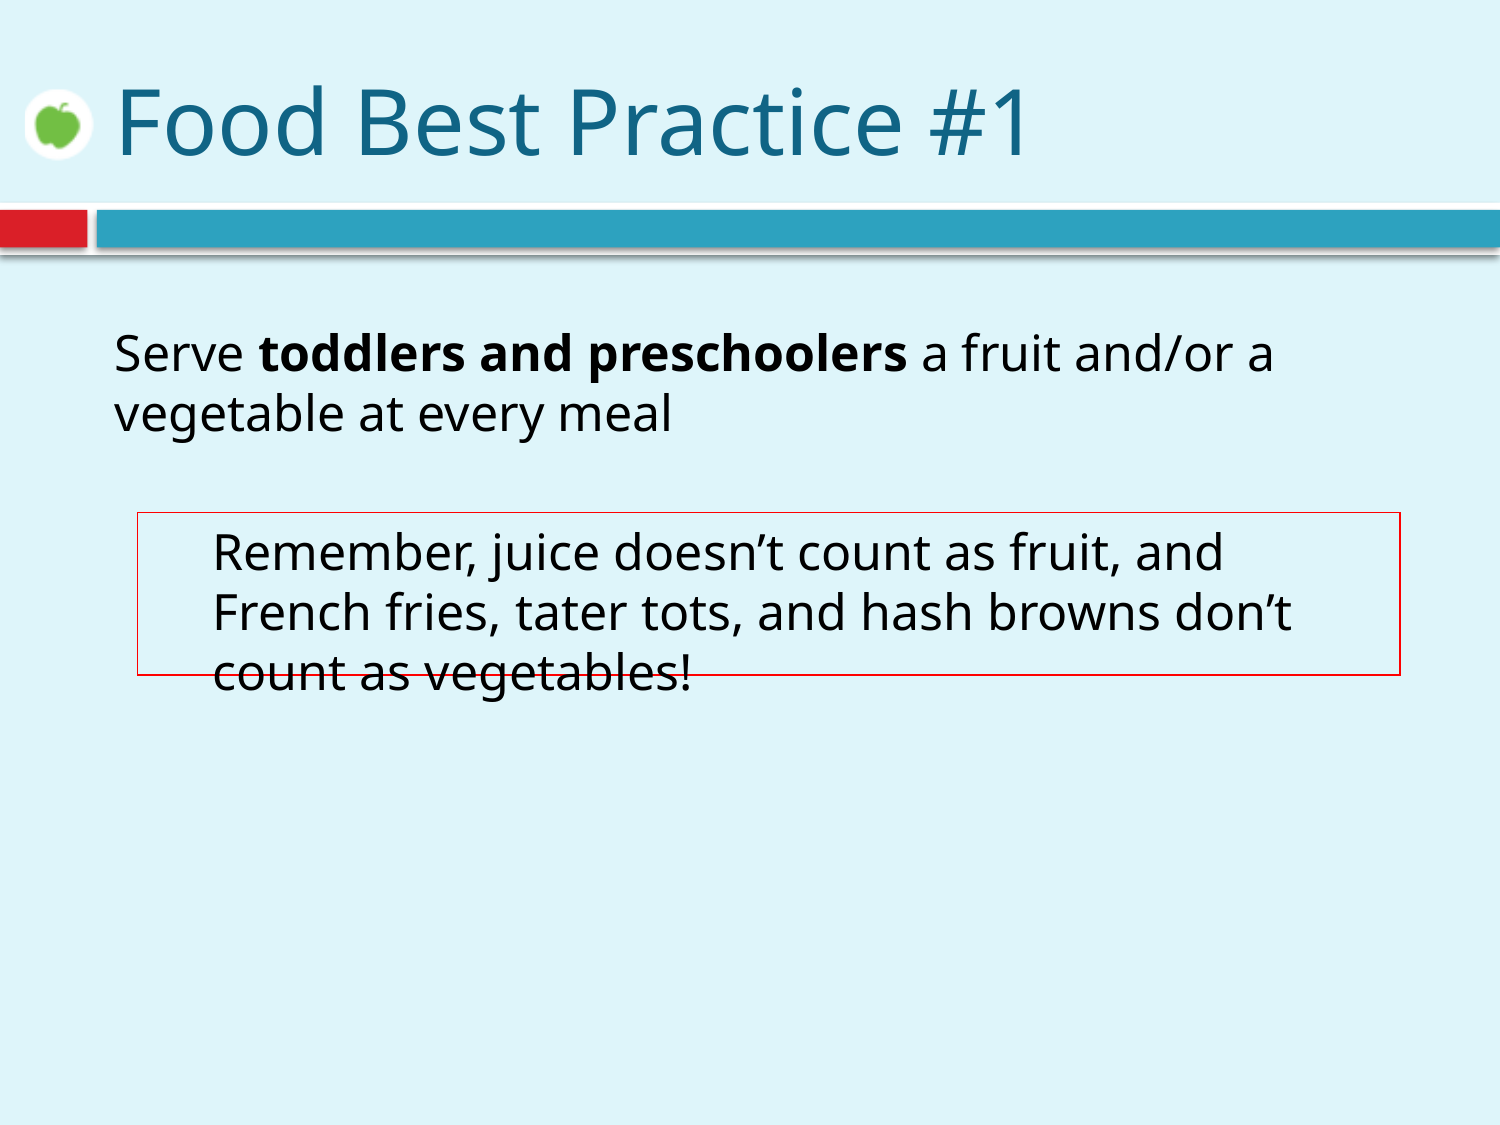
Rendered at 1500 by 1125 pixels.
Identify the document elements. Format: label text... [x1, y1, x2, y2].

title Food Best Practice #1 [99, 37, 1438, 201]
list Serve toddlers and preschoolers a fruit and/or a vegetable at every meal [99, 260, 1426, 1011]
list Remember, juice doesn’t count as fruit, and French fries, tater tots, and hash browns don’t count as vegetables! [137, 512, 1401, 676]
picture [24, 86, 96, 163]
